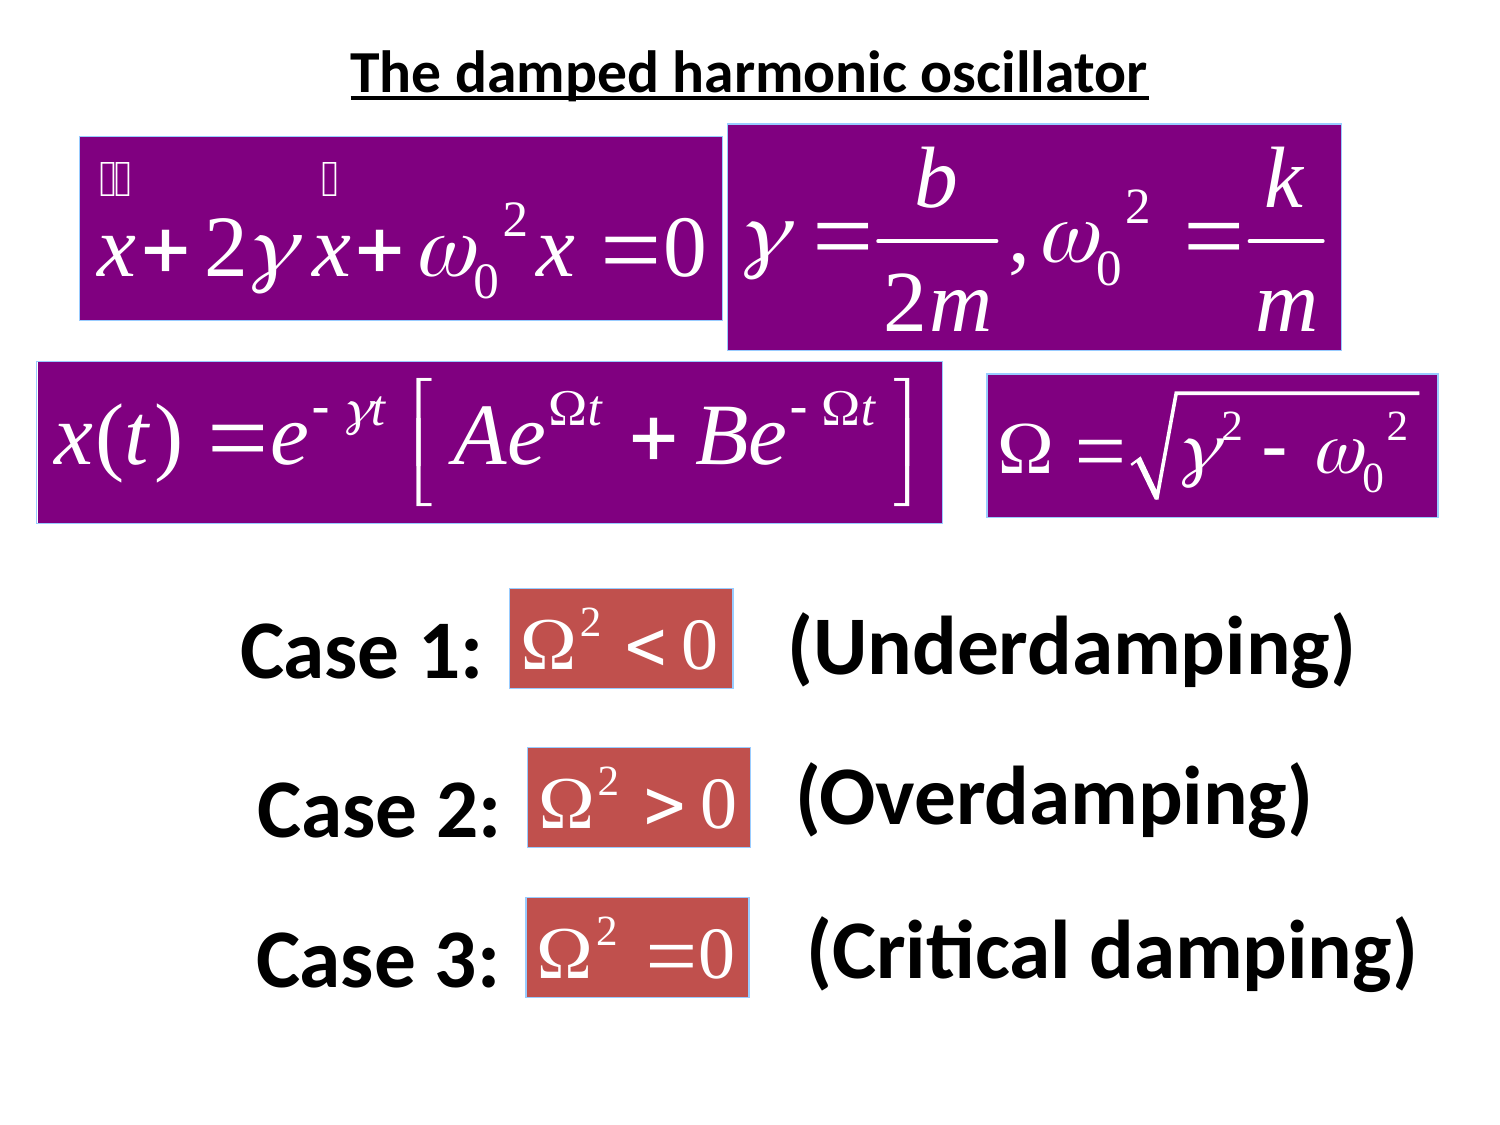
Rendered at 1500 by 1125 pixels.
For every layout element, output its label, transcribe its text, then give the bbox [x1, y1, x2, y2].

text_box Case 3: [241, 896, 535, 1012]
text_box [79, 137, 722, 320]
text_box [987, 374, 1438, 517]
text_box Case 1: [225, 587, 518, 703]
title The damped harmonic oscillator [75, 24, 1425, 113]
text_box Case 2: [242, 746, 536, 862]
text_box (Overdamping) [780, 733, 1329, 849]
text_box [527, 747, 751, 847]
text_box (Critical damping) [791, 887, 1434, 1003]
text_box (Underdamping) [772, 583, 1372, 699]
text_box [727, 124, 1341, 351]
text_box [510, 589, 733, 688]
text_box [526, 897, 749, 997]
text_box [37, 362, 942, 524]
